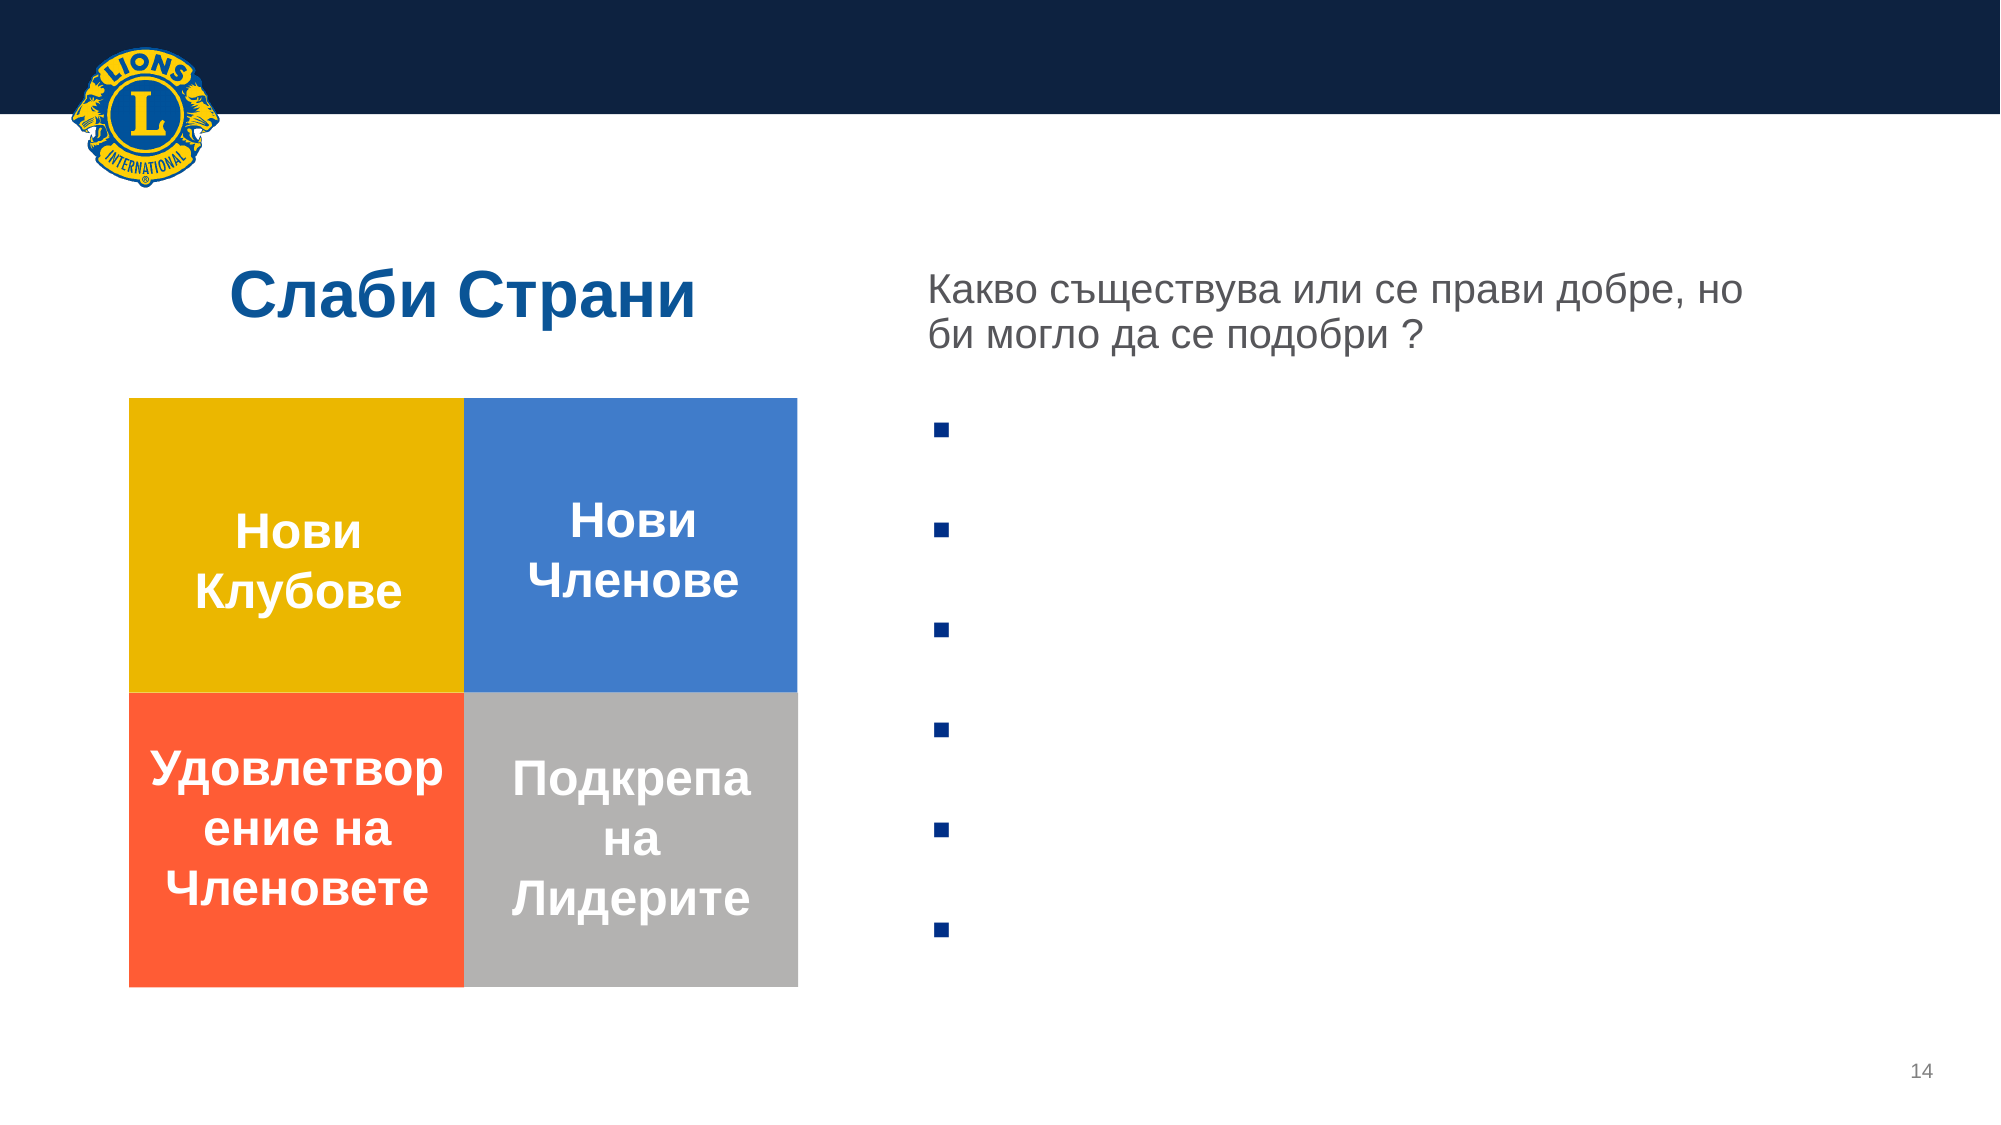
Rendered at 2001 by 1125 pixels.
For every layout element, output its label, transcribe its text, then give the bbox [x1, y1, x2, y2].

text_box Какво съществува или се прави добре, но би могло да се подобри ? [912, 260, 1777, 399]
text_box [915, 369, 1780, 1105]
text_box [128, 397, 801, 988]
text_box [0, 0, 2000, 116]
text_box Слаби Страни [115, 227, 811, 365]
picture [62, 34, 223, 195]
